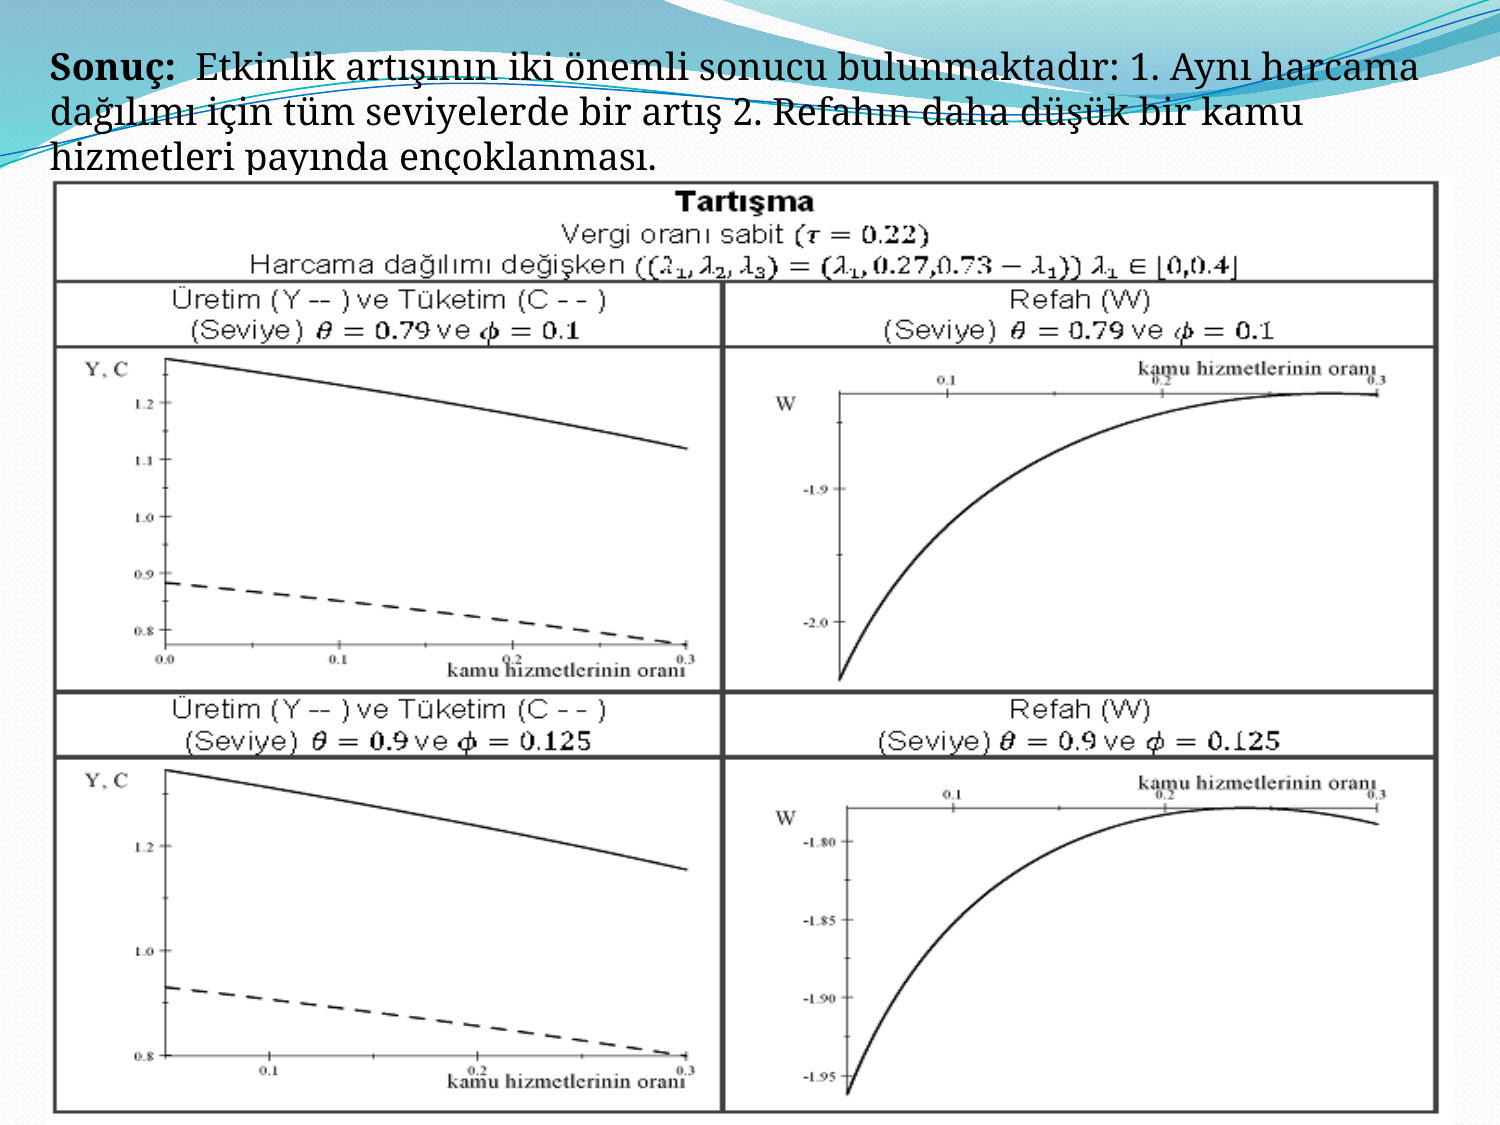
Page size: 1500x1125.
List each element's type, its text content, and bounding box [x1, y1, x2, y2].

text_box Sonuç: Etkinlik artışının iki önemli sonucu bulunmaktadır: 1. Aynı harcama dağılımı için tüm seviyelerde bir artış 2. Refahın daha düşük bir kamu hizmetleri payında ençoklanması. [35, 35, 1465, 230]
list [46, 175, 1454, 1125]
